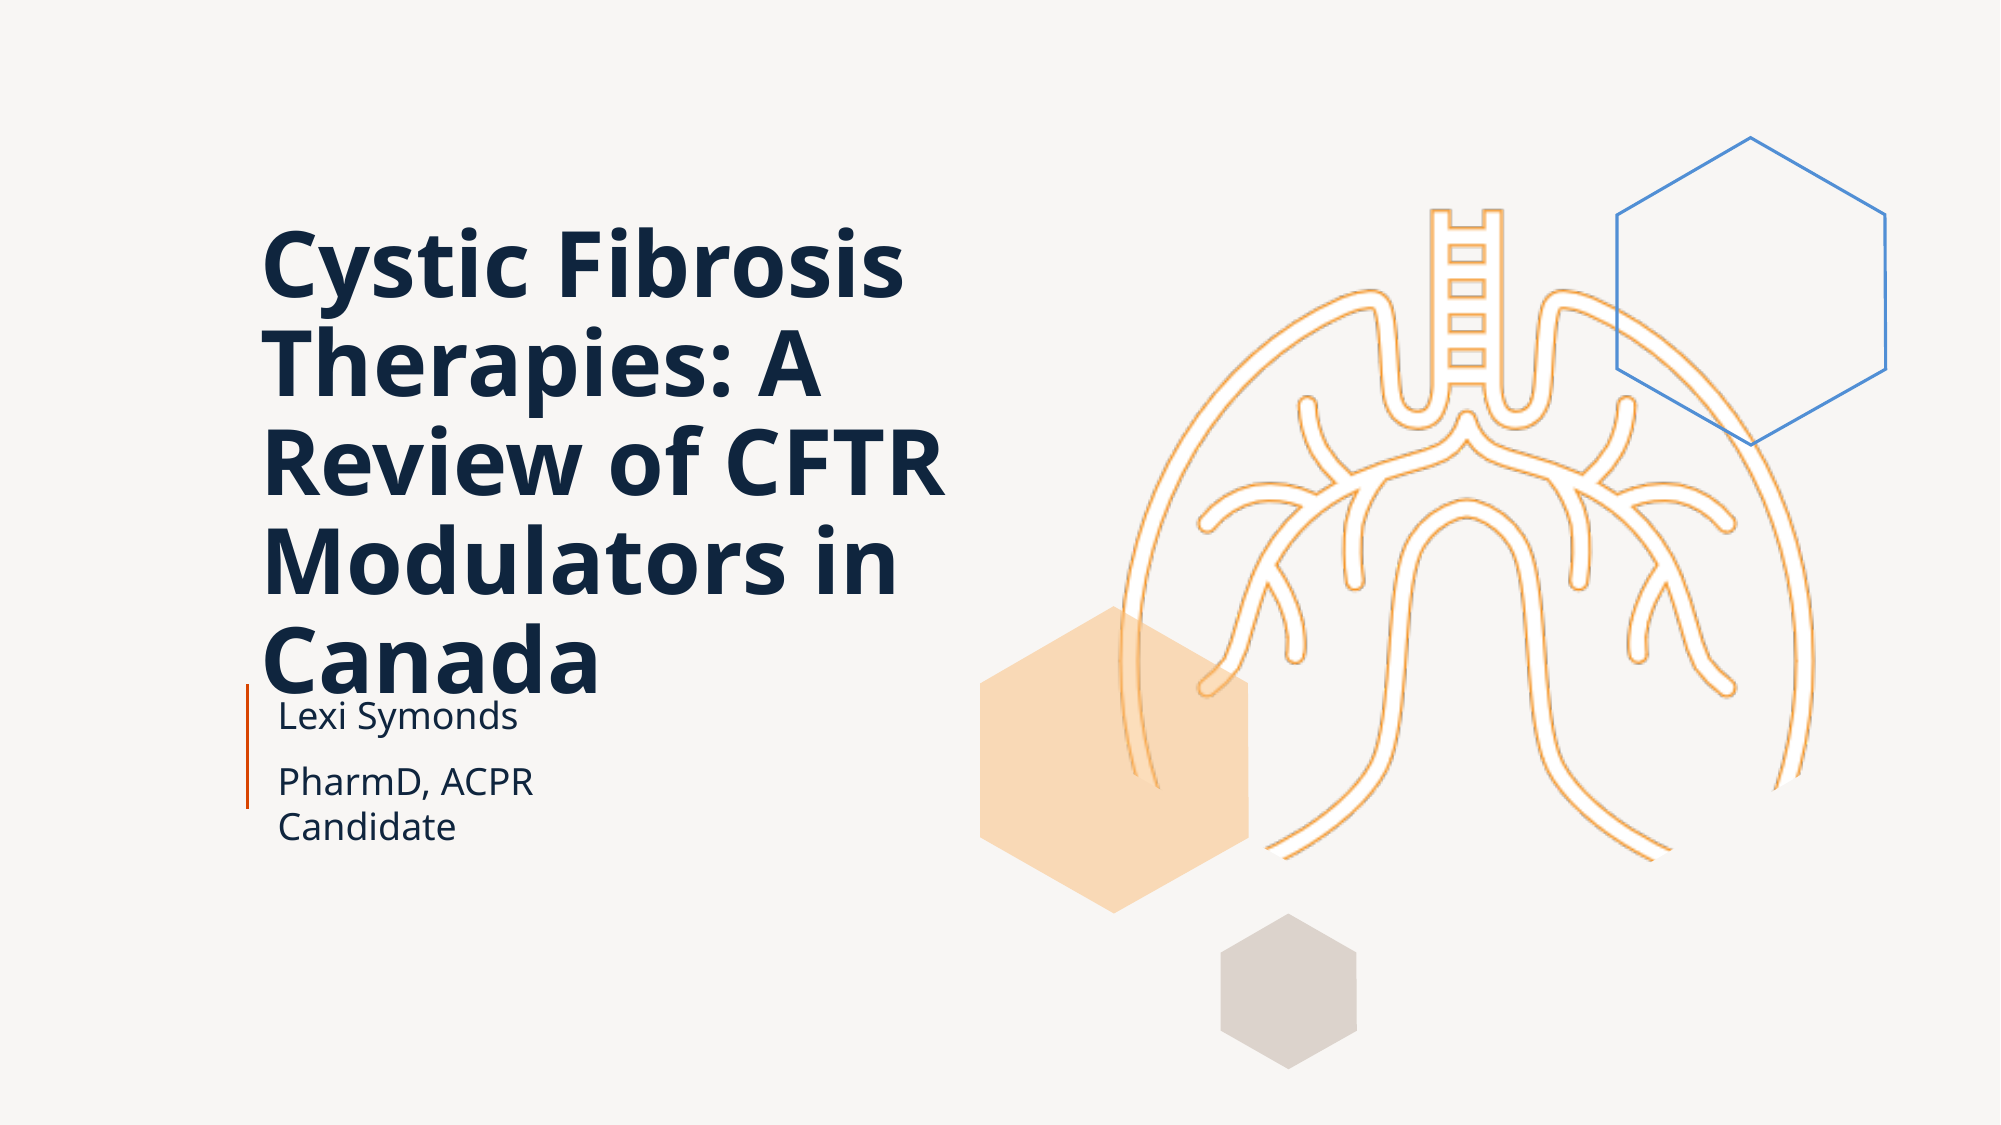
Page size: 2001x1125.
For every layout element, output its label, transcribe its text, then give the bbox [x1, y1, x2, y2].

picture [1105, 134, 1829, 966]
list Lexi Symonds PharmD, ACPR Candidate [262, 684, 732, 810]
text_box [1829, 182, 1886, 402]
text_box [980, 611, 1105, 909]
title Cystic Fibrosis Therapies: A Review of CFTR Modulators in Canada [245, 247, 1105, 685]
